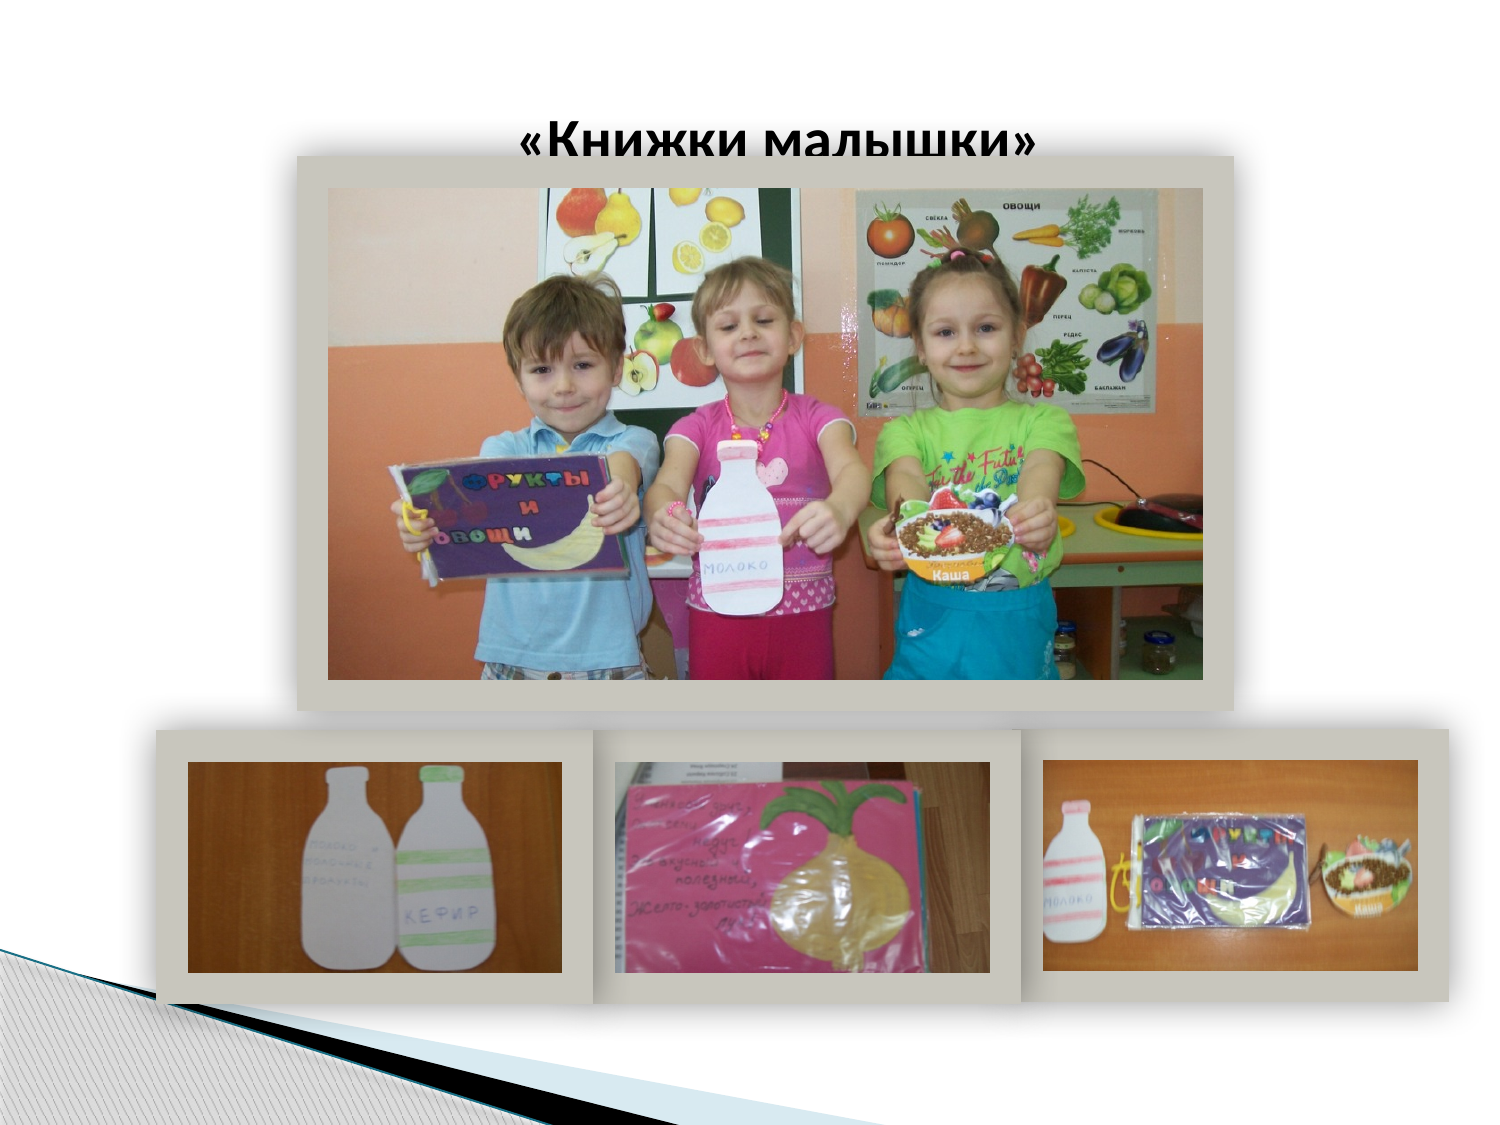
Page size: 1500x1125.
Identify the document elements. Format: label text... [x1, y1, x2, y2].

picture [327, 187, 1203, 680]
picture [187, 761, 563, 973]
picture [908, 629, 924, 636]
picture [1042, 759, 1419, 971]
text_box «Книжки малышки» [105, 94, 1453, 179]
picture [614, 761, 991, 973]
